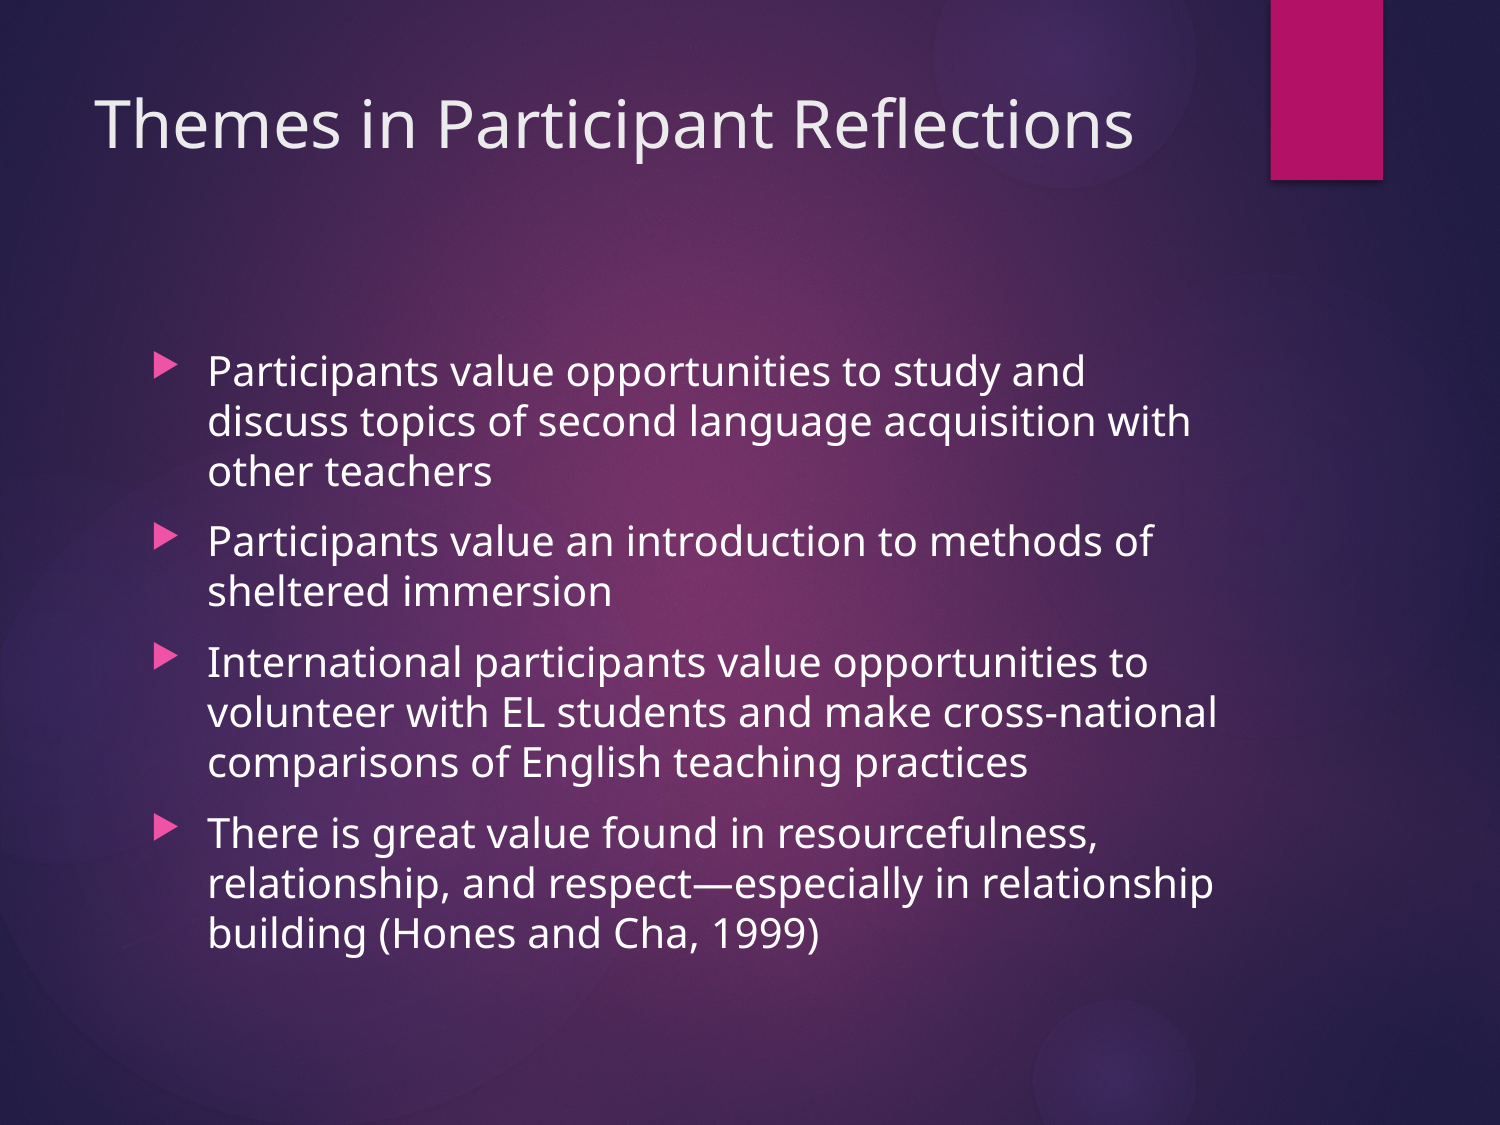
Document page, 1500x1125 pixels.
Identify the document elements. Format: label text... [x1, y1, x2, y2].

title Themes in Participant Reflections [79, 74, 1237, 221]
list Participants value opportunities to study and discuss topics of second language acquisition with other teachers Participants value an introduction to methods of sheltered immersion International participants value opportunities to volunteer with EL students and make cross-national comparisons of English teaching practices There is great value found in resourcefulness, relationship, and respect—especially in relationship building (Hones and Cha, 1999) [135, 336, 1237, 1025]
